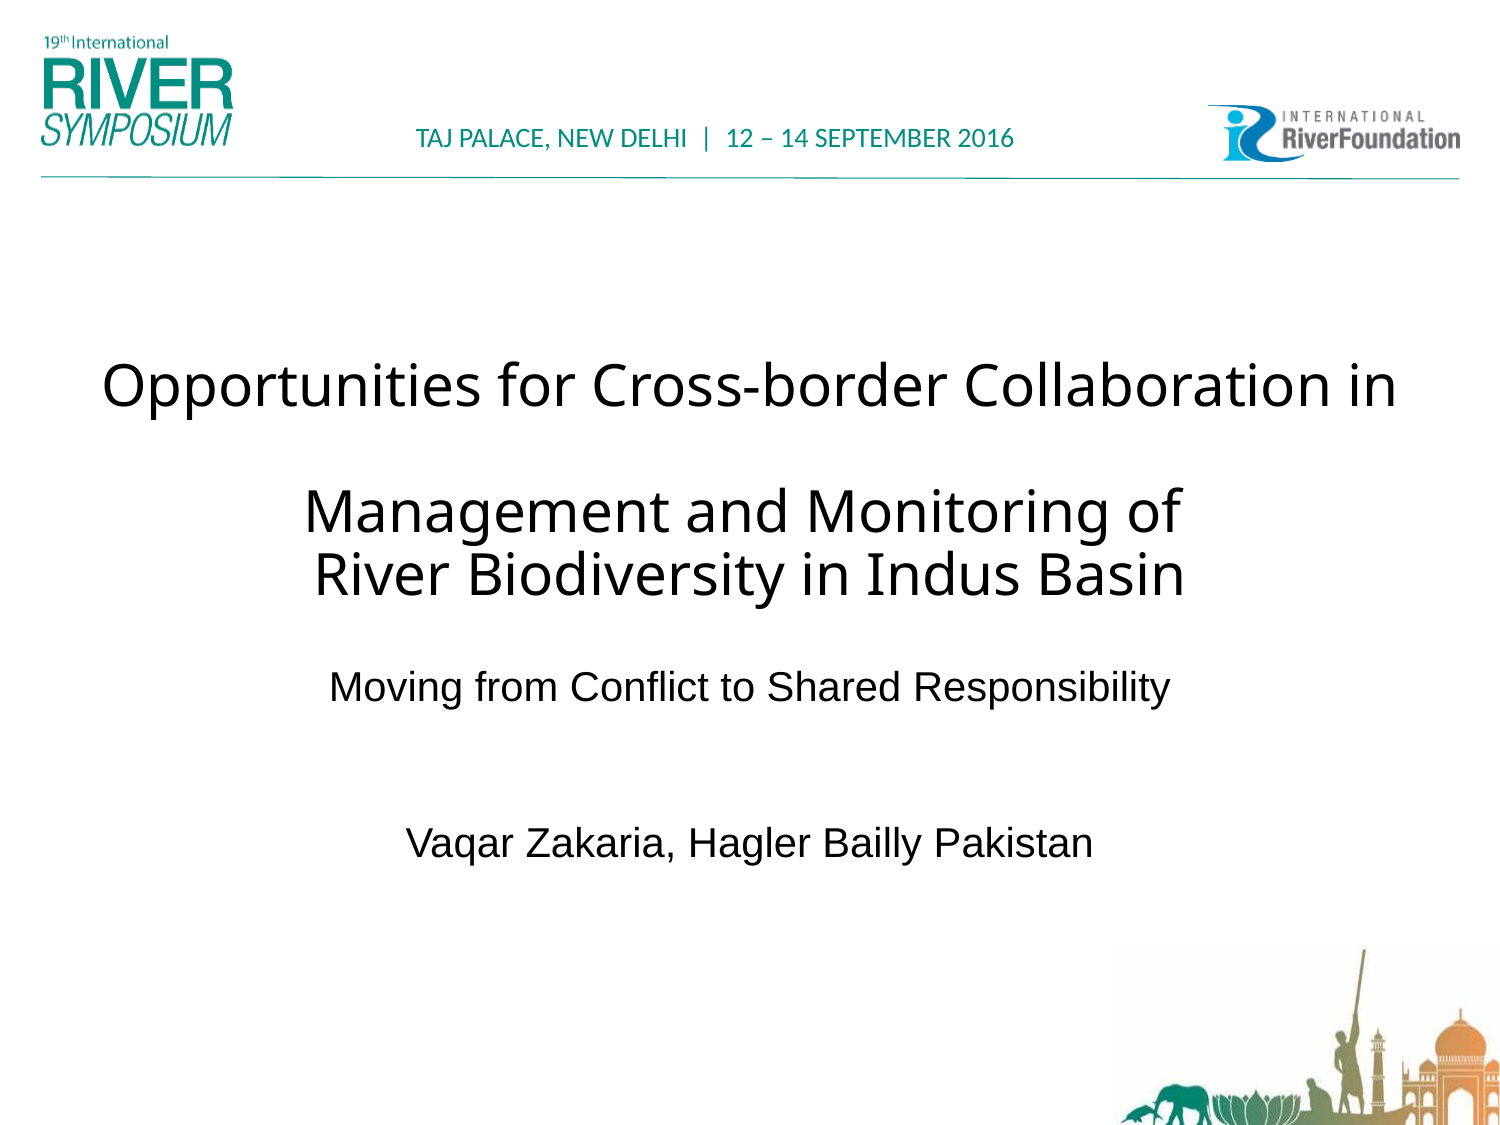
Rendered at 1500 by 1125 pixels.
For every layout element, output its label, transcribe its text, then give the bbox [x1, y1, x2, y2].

picture [17, 0, 257, 152]
text_box TAJ PALACE, NEW DELHI | 12 – 14 SEPTEMBER 2016 [400, 111, 1073, 161]
picture [1208, 105, 1260, 162]
title Opportunities for Cross-border Collaboration in Management and Monitoring of River Biodiversity in Indus Basin [85, 340, 1415, 616]
picture [1256, 105, 1460, 162]
subtitle Moving from Conflict to Shared Responsibility Vaqar Zakaria, Hagler Bailly Pakistan [187, 658, 1313, 863]
picture [1114, 946, 1500, 1125]
